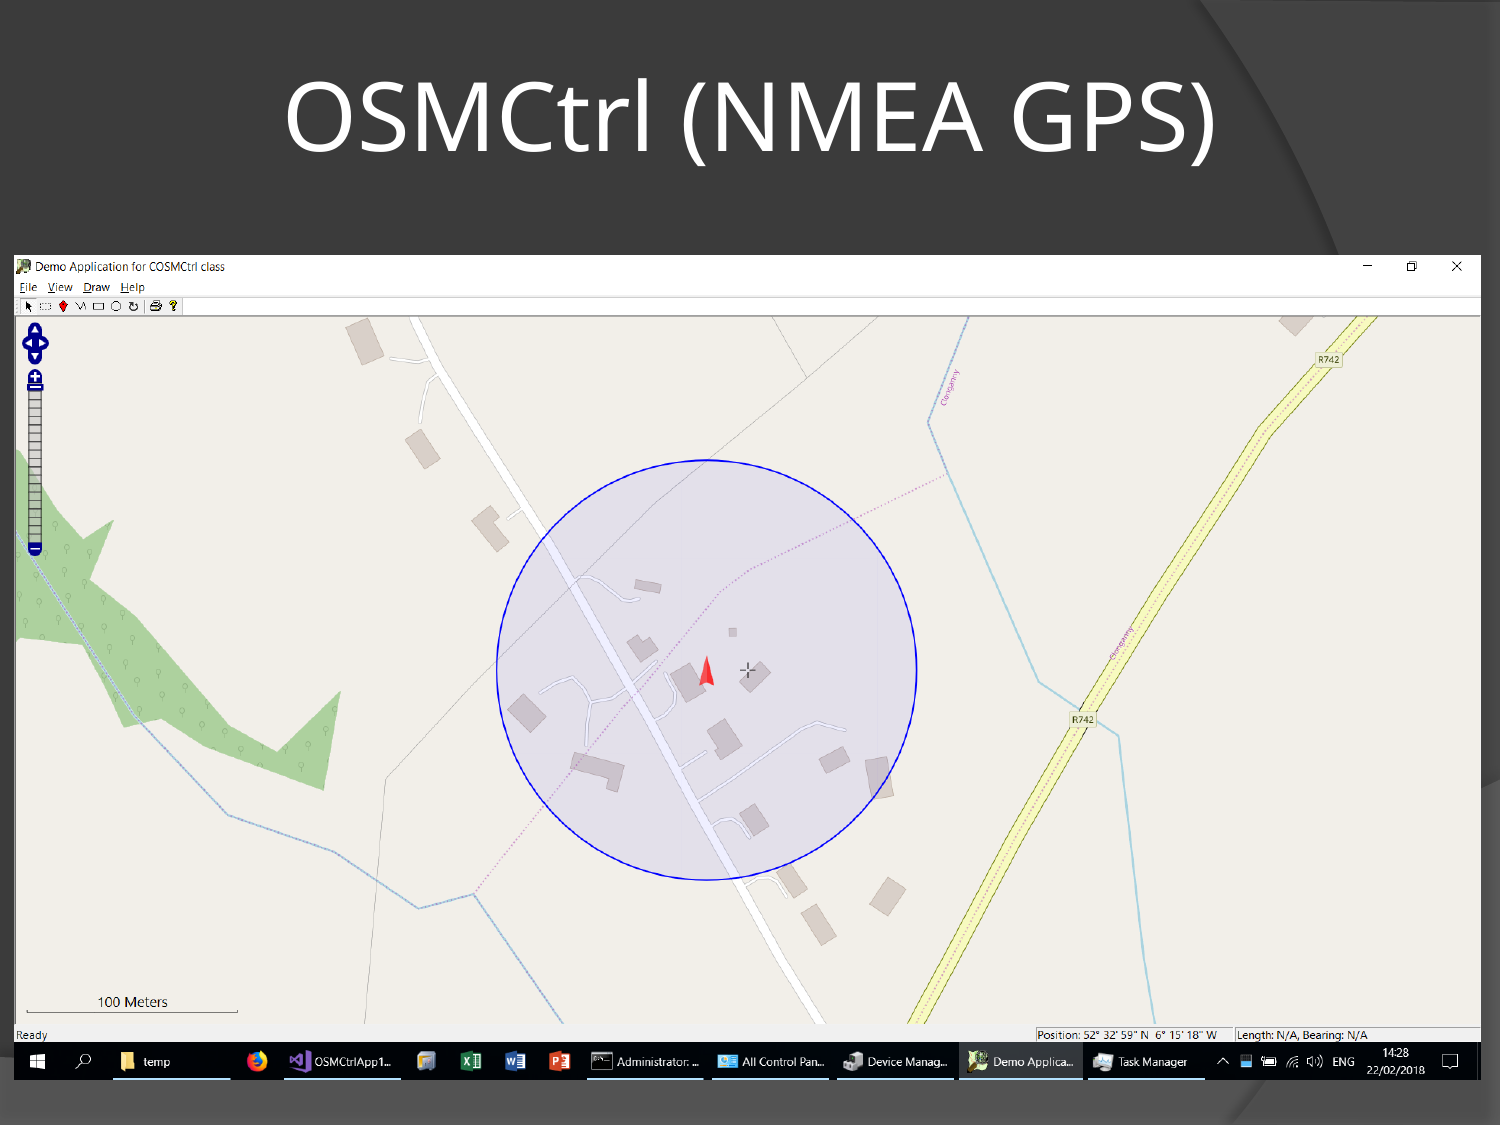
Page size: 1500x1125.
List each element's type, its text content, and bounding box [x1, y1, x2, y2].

title OSMCtrl (NMEA GPS) [137, 19, 1363, 207]
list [14, 255, 1482, 1081]
